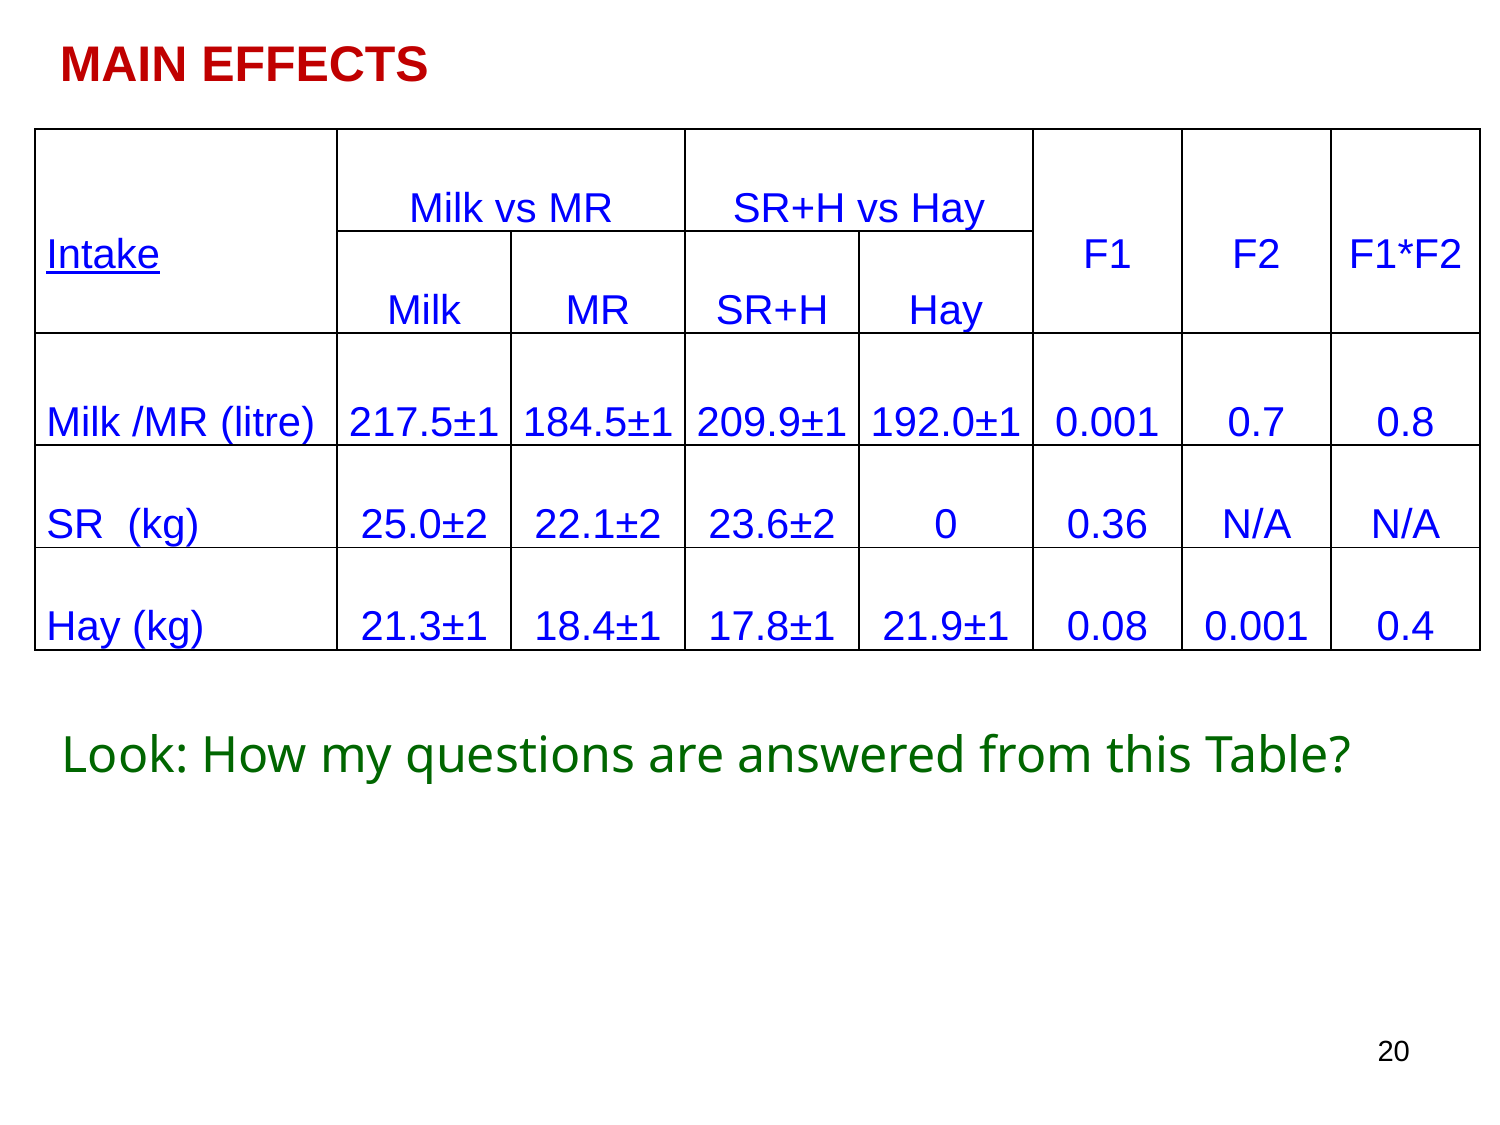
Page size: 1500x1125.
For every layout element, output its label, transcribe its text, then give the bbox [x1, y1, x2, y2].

table_cell 21.9±1 [860, 548, 1032, 649]
table_cell N/A [1332, 446, 1479, 547]
table_header Intake [36, 130, 336, 332]
table_cell 217.5±1 [338, 334, 510, 444]
table_cell 23.6±2 [686, 446, 858, 547]
table_cell 0.001 [1183, 548, 1330, 649]
table_cell 184.5±1 [512, 334, 684, 444]
table_header SR+H vs Hay [686, 130, 1032, 230]
table_cell 0.4 [1332, 548, 1479, 649]
table_header F2 [1183, 130, 1330, 332]
table_cell SR (kg) [36, 446, 336, 547]
table_cell N/A [1183, 446, 1330, 547]
table_cell 21.3±1 [338, 548, 510, 649]
table_cell SR+H [686, 232, 858, 332]
text_box Look: How my questions are answered from this Table? [46, 714, 1430, 790]
table_cell Milk [338, 232, 510, 332]
table_cell Hay (kg) [36, 548, 336, 649]
table_header F1*F2 [1332, 130, 1479, 332]
text_box MAIN EFFECTS [44, 23, 525, 99]
table_cell 0.36 [1034, 446, 1181, 547]
table_cell 22.1±2 [512, 446, 684, 547]
table_cell 25.0±2 [338, 446, 510, 547]
table_cell 17.8±1 [686, 548, 858, 649]
table_cell Milk /MR (litre) [36, 334, 336, 444]
table_cell 0.08 [1034, 548, 1181, 649]
table_cell 0.7 [1183, 334, 1330, 444]
slide_number 20 [1074, 1024, 1426, 1103]
table_cell 0.8 [1332, 334, 1479, 444]
table_cell 209.9±1 [686, 334, 858, 444]
table_cell 18.4±1 [512, 548, 684, 649]
table_cell 0 [860, 446, 1032, 547]
table_header Milk vs MR [338, 130, 684, 230]
table_cell MR [512, 232, 684, 332]
table_cell Hay [860, 232, 1032, 332]
table_cell 192.0±1 [860, 334, 1032, 444]
table_cell 0.001 [1034, 334, 1181, 444]
table_header F1 [1034, 130, 1181, 332]
